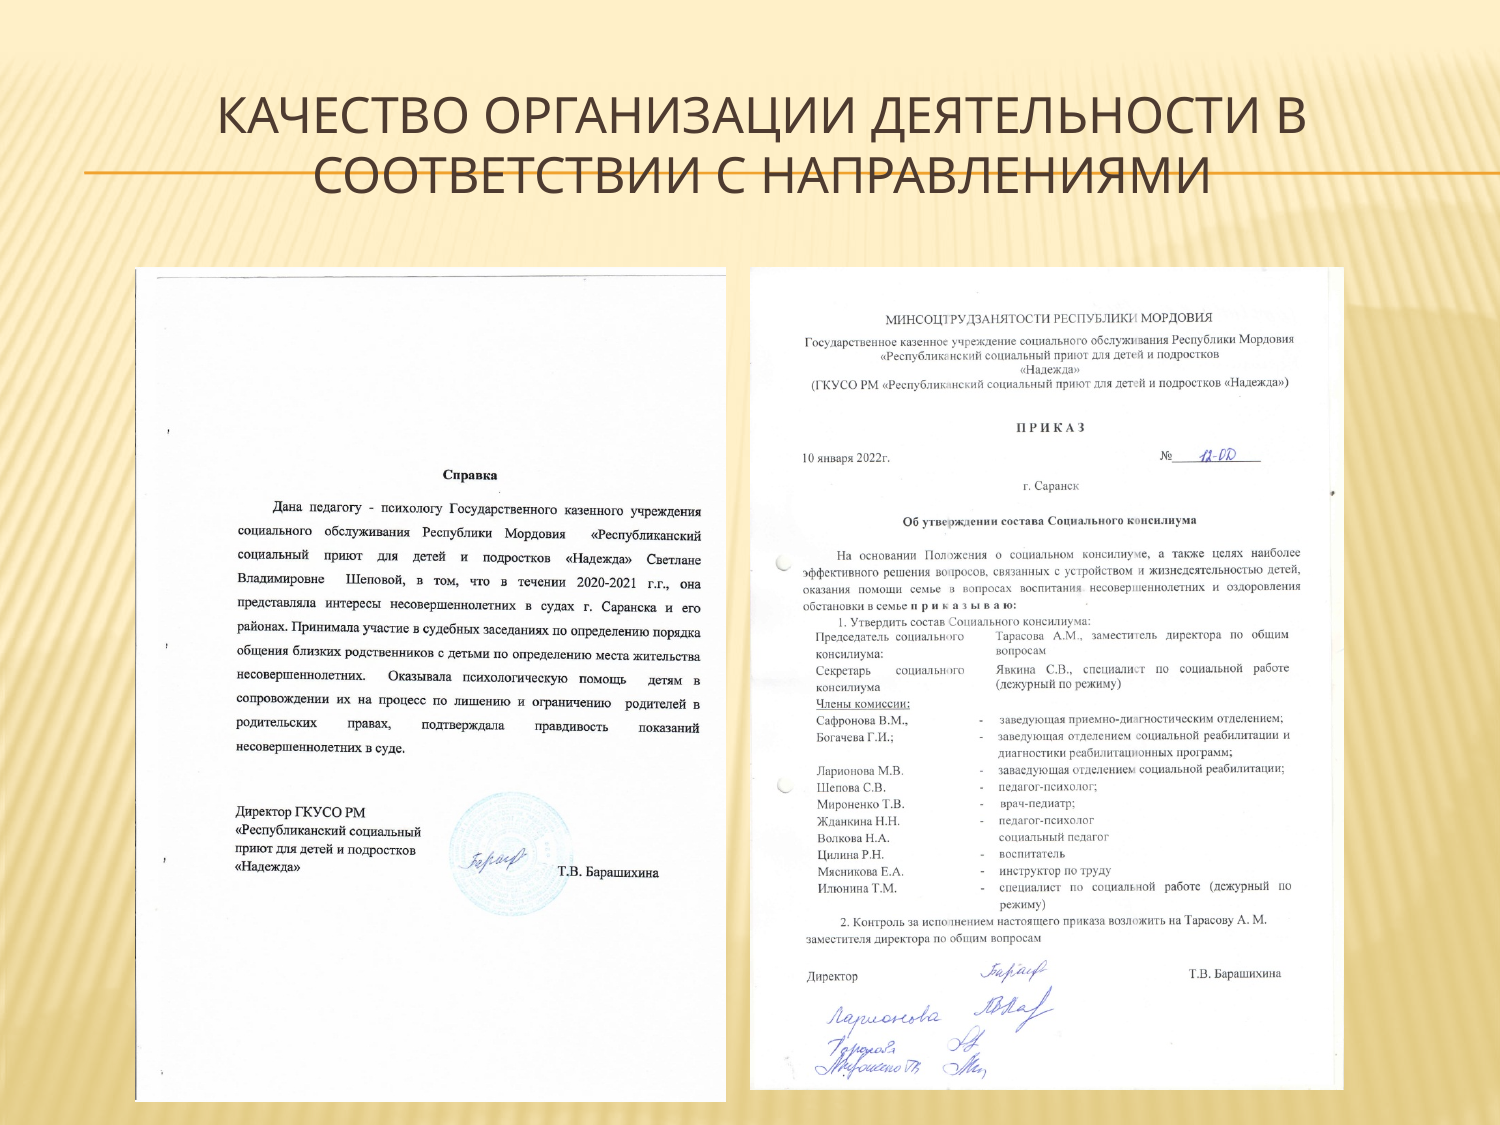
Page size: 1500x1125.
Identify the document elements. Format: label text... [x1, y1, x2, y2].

picture [749, 266, 1344, 1090]
title Качество организации деятельности в соответствии с направлениями [50, 75, 1475, 213]
picture [135, 266, 727, 1102]
